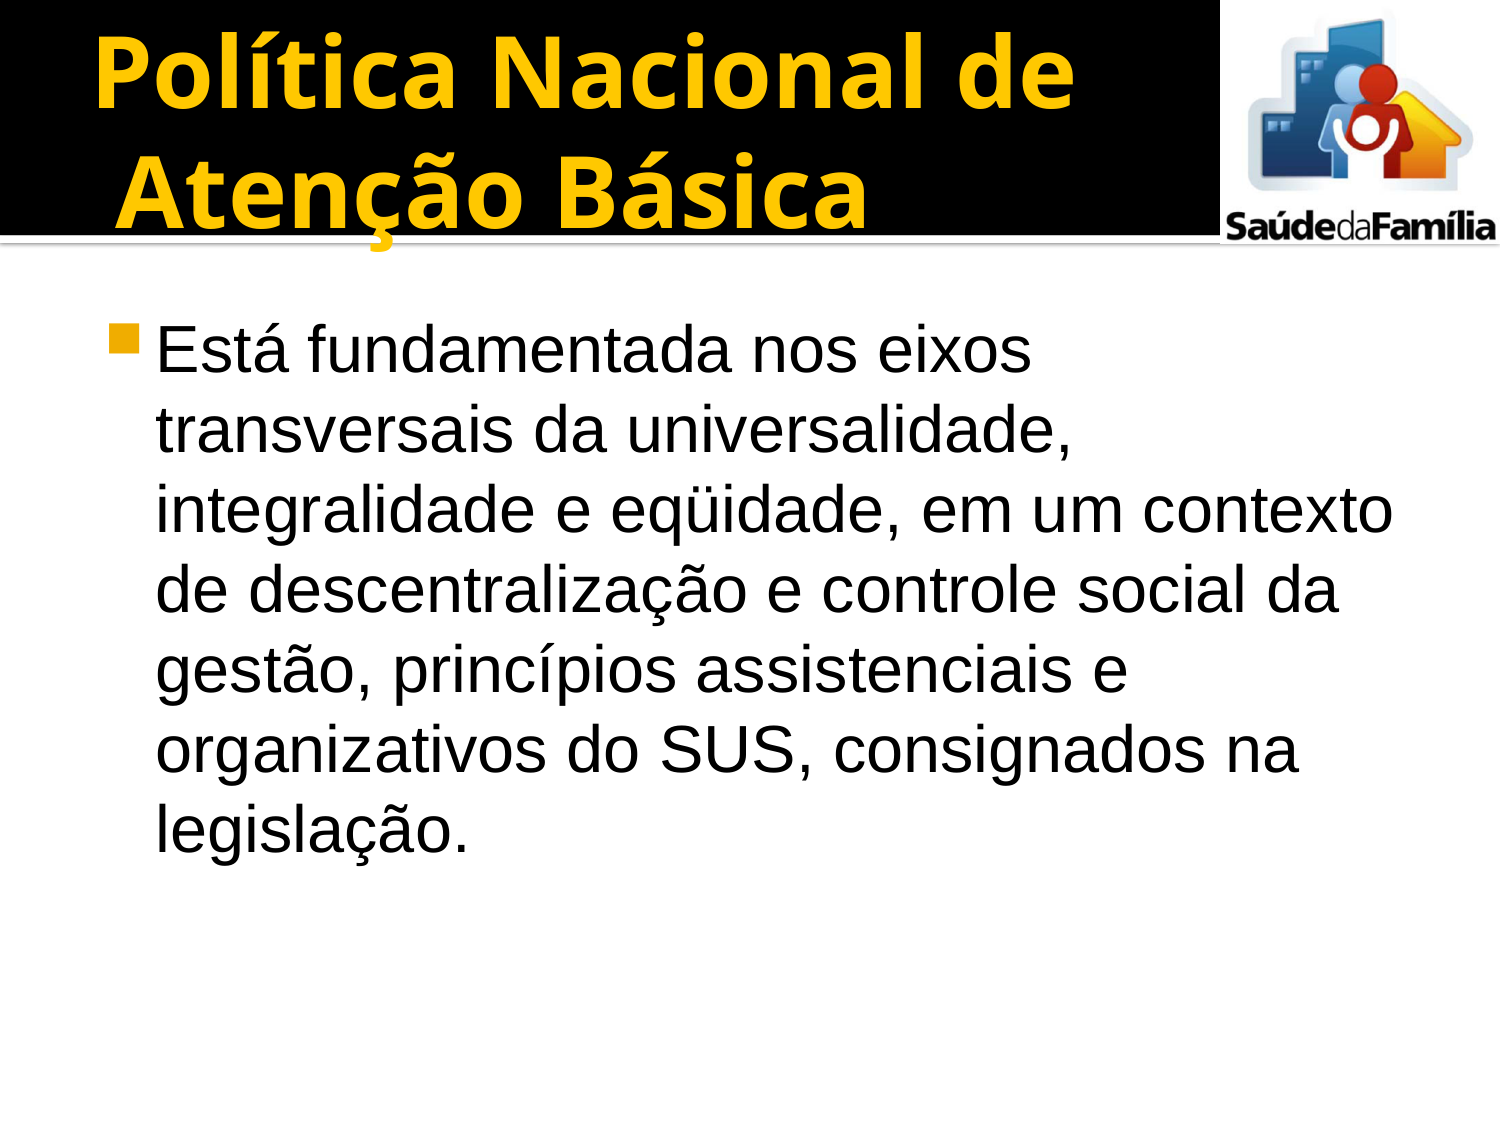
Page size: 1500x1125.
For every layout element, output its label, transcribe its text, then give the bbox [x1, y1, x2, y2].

title Política Nacional de Atenção Básica [75, 25, 1214, 231]
list Está fundamentada nos eixos transversais da universalidade, integralidade e eqüidade, em um contexto de descentralização e controle social da gestão, princípios assistenciais e organizativos do SUS, consignados na legislação. [74, 290, 1426, 1051]
picture [1219, 0, 1500, 244]
